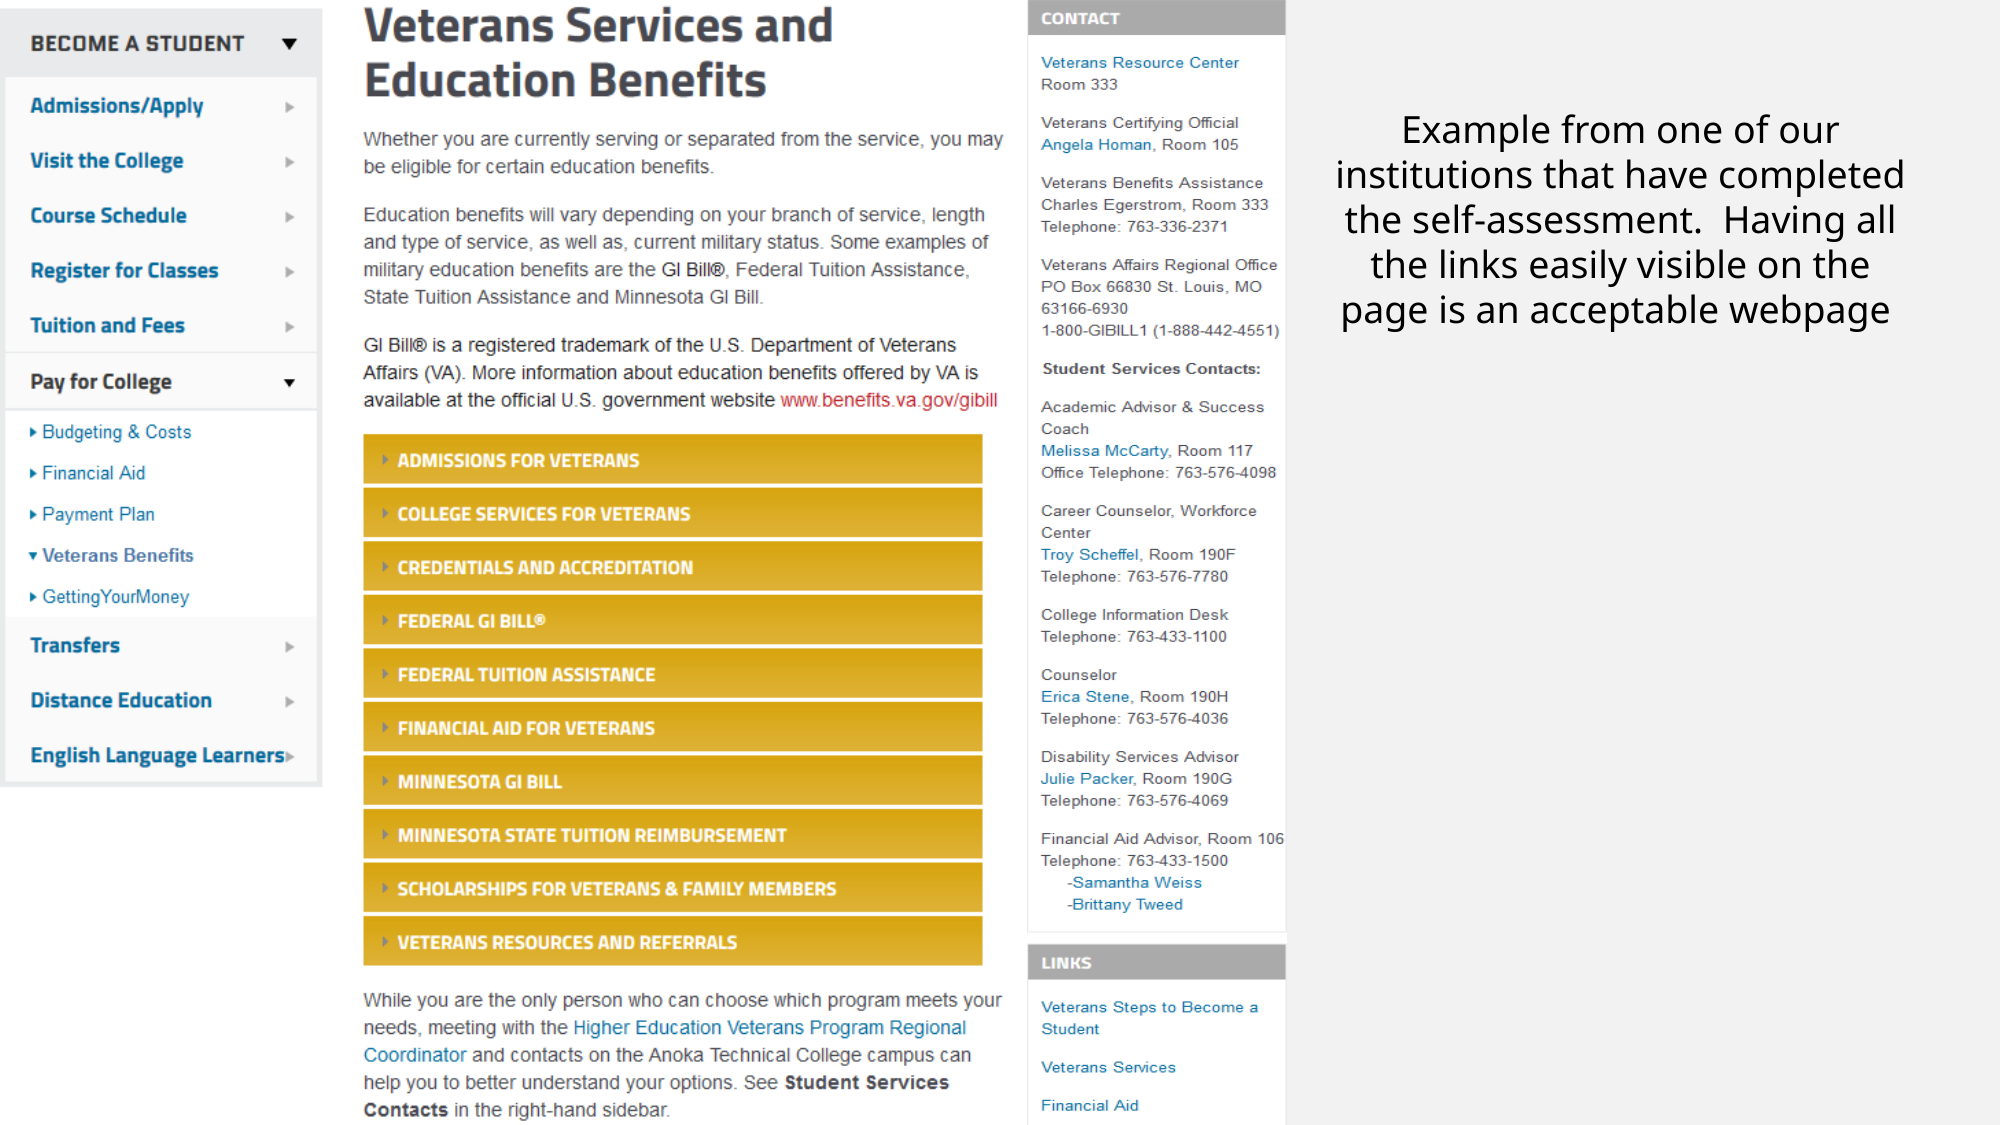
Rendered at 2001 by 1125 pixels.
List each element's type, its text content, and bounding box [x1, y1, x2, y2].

text_box Example from one of our institutions that have completed the self-assessment. Having all the links easily visible on the page is an acceptable webpage [1314, 98, 1927, 339]
picture [0, 0, 1287, 1125]
